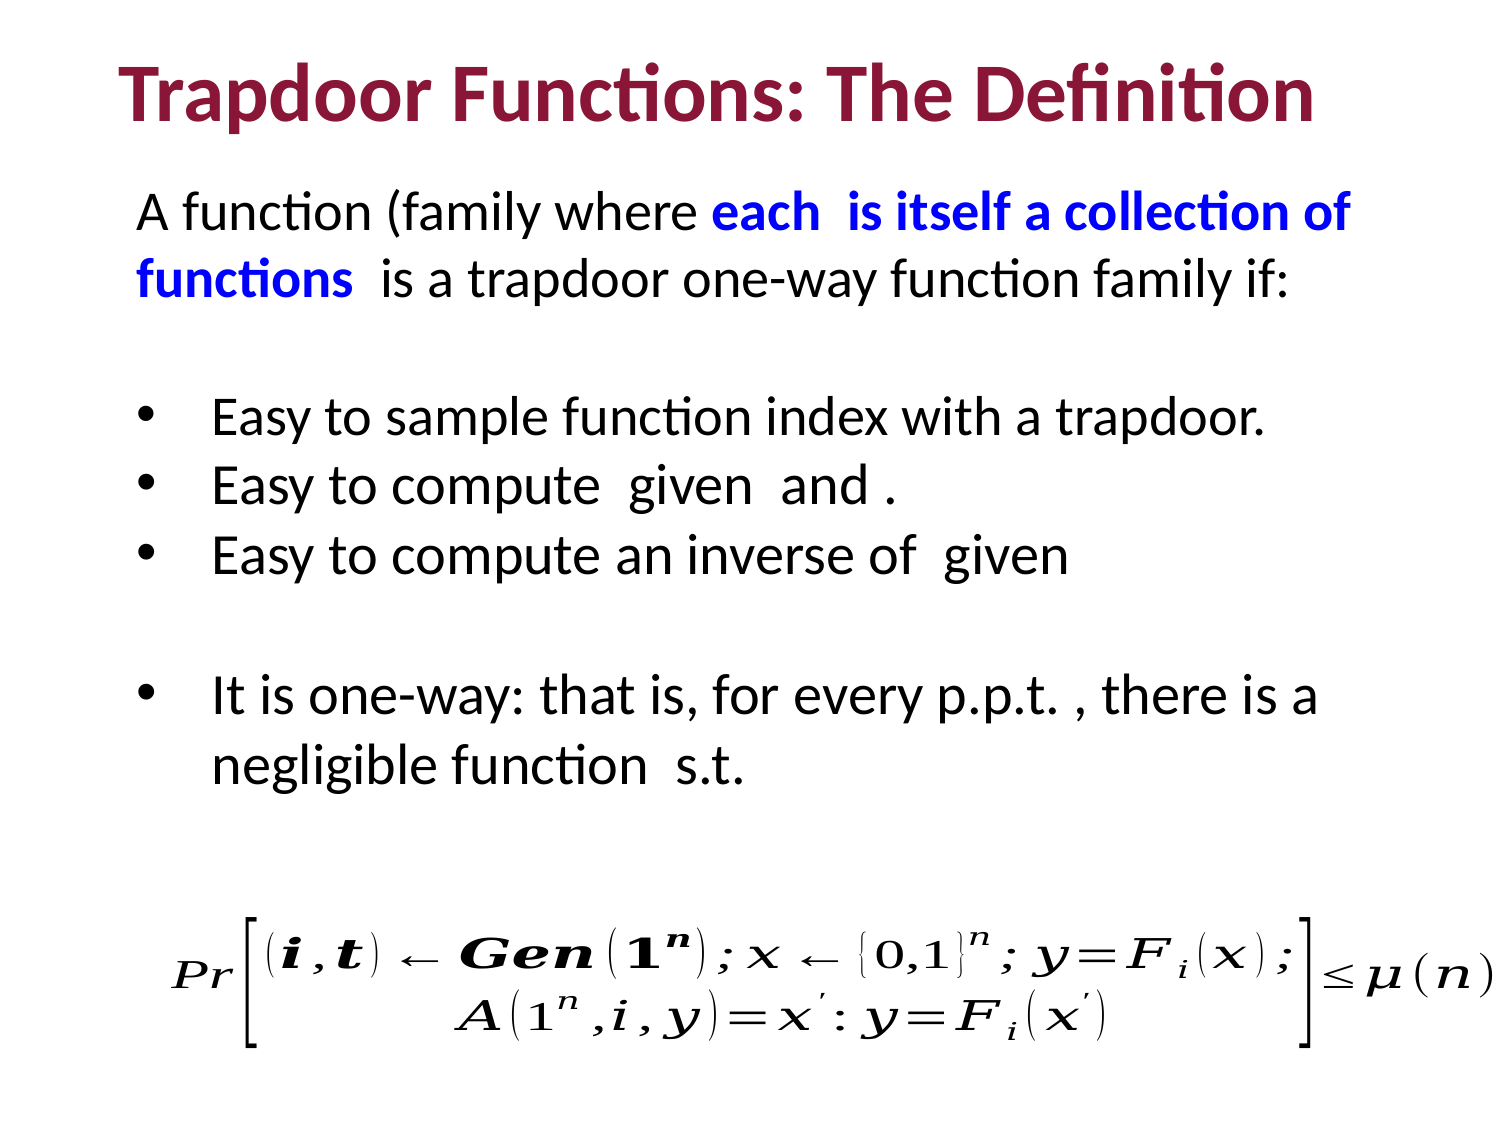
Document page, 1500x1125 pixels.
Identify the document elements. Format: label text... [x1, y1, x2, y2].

text_box Trapdoor Functions: The Definition [3, 30, 1433, 161]
